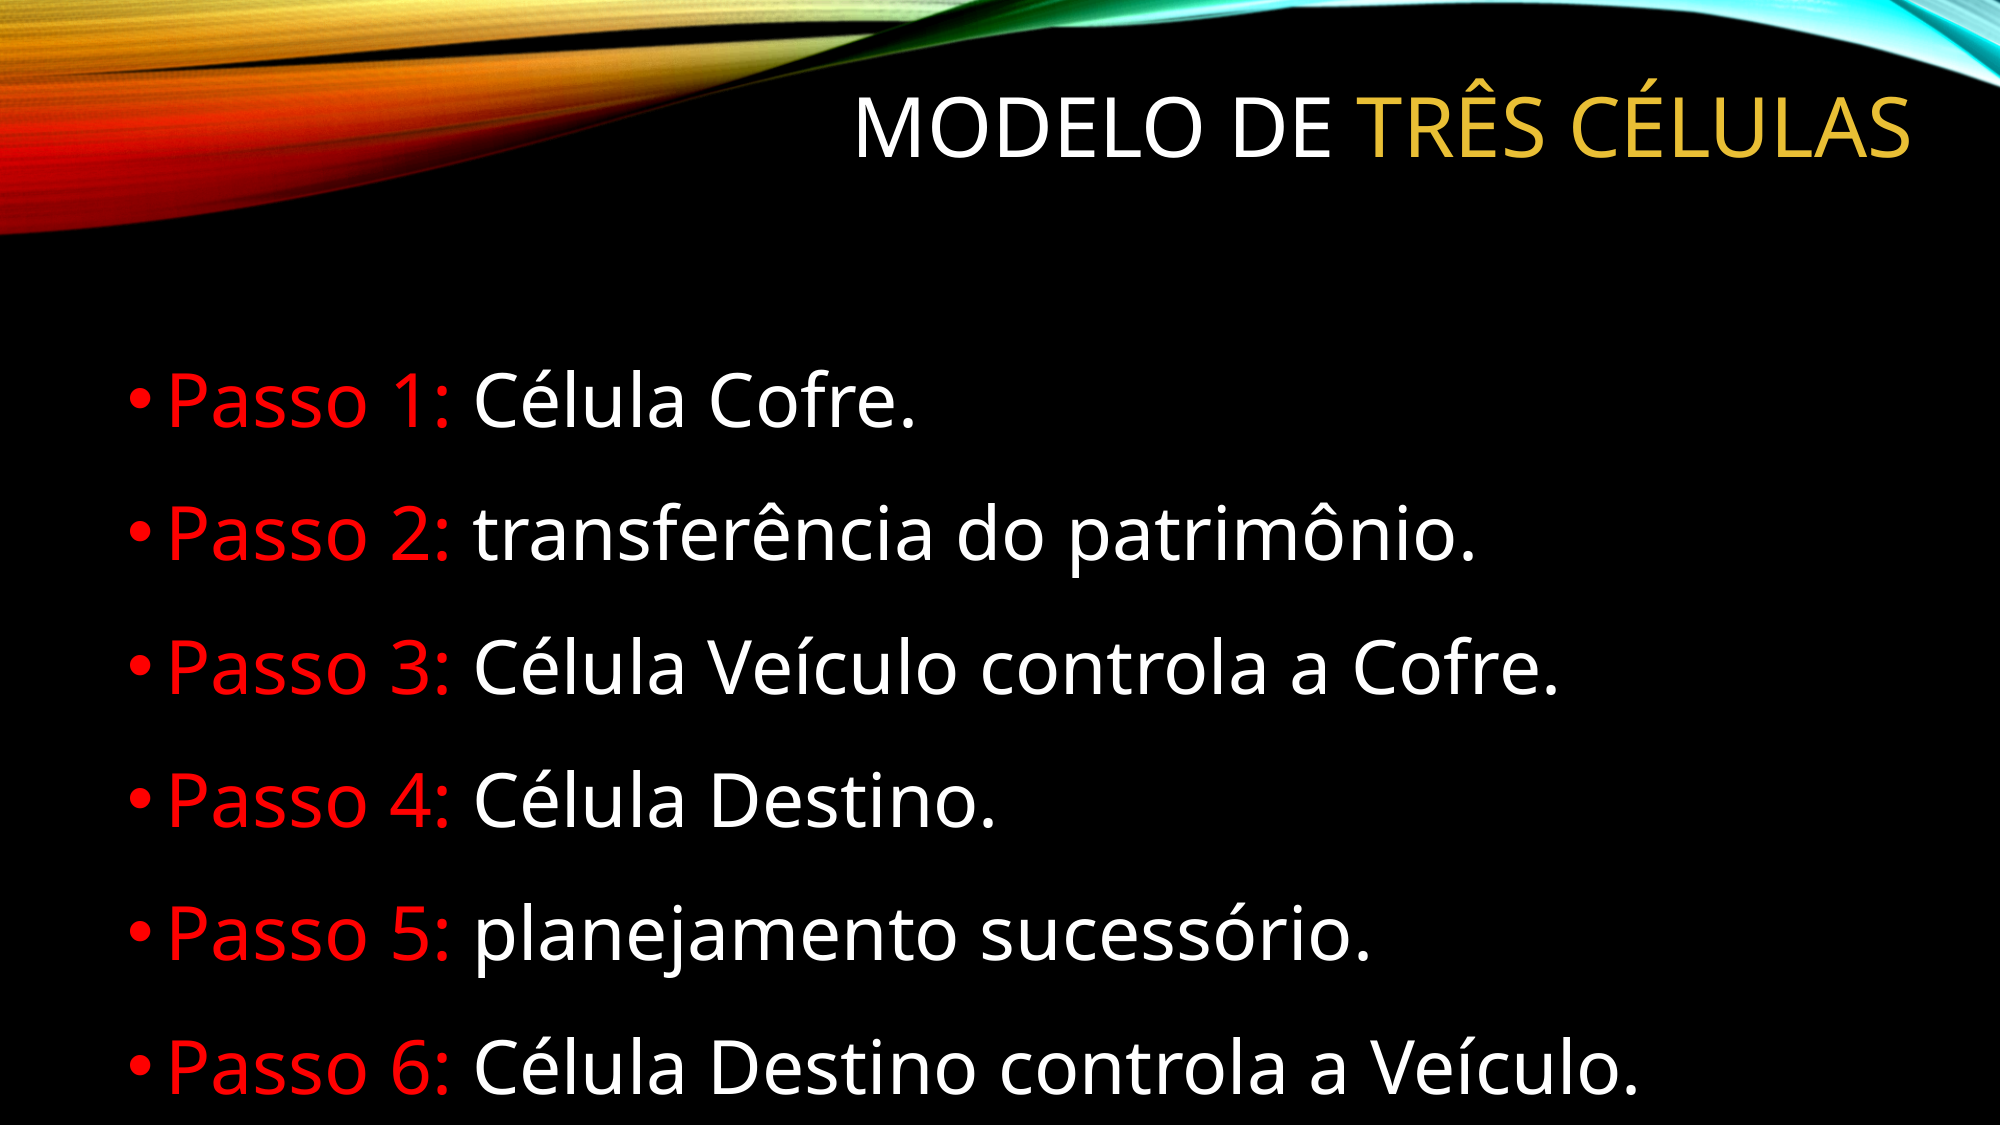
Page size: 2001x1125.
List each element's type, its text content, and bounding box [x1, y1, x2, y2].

text_box MODELO DE TRÊS CÉLULAS [245, 24, 1929, 237]
list Passo 1: Célula Cofre. Passo 2: transferência do patrimônio. Passo 3: Célula Veículo controla a Cofre. Passo 4: Célula Destino. Passo 5: planejamento sucessório. Passo 6: Célula Destino controla a Veículo. [112, 322, 1888, 1075]
picture [0, 0, 2000, 237]
